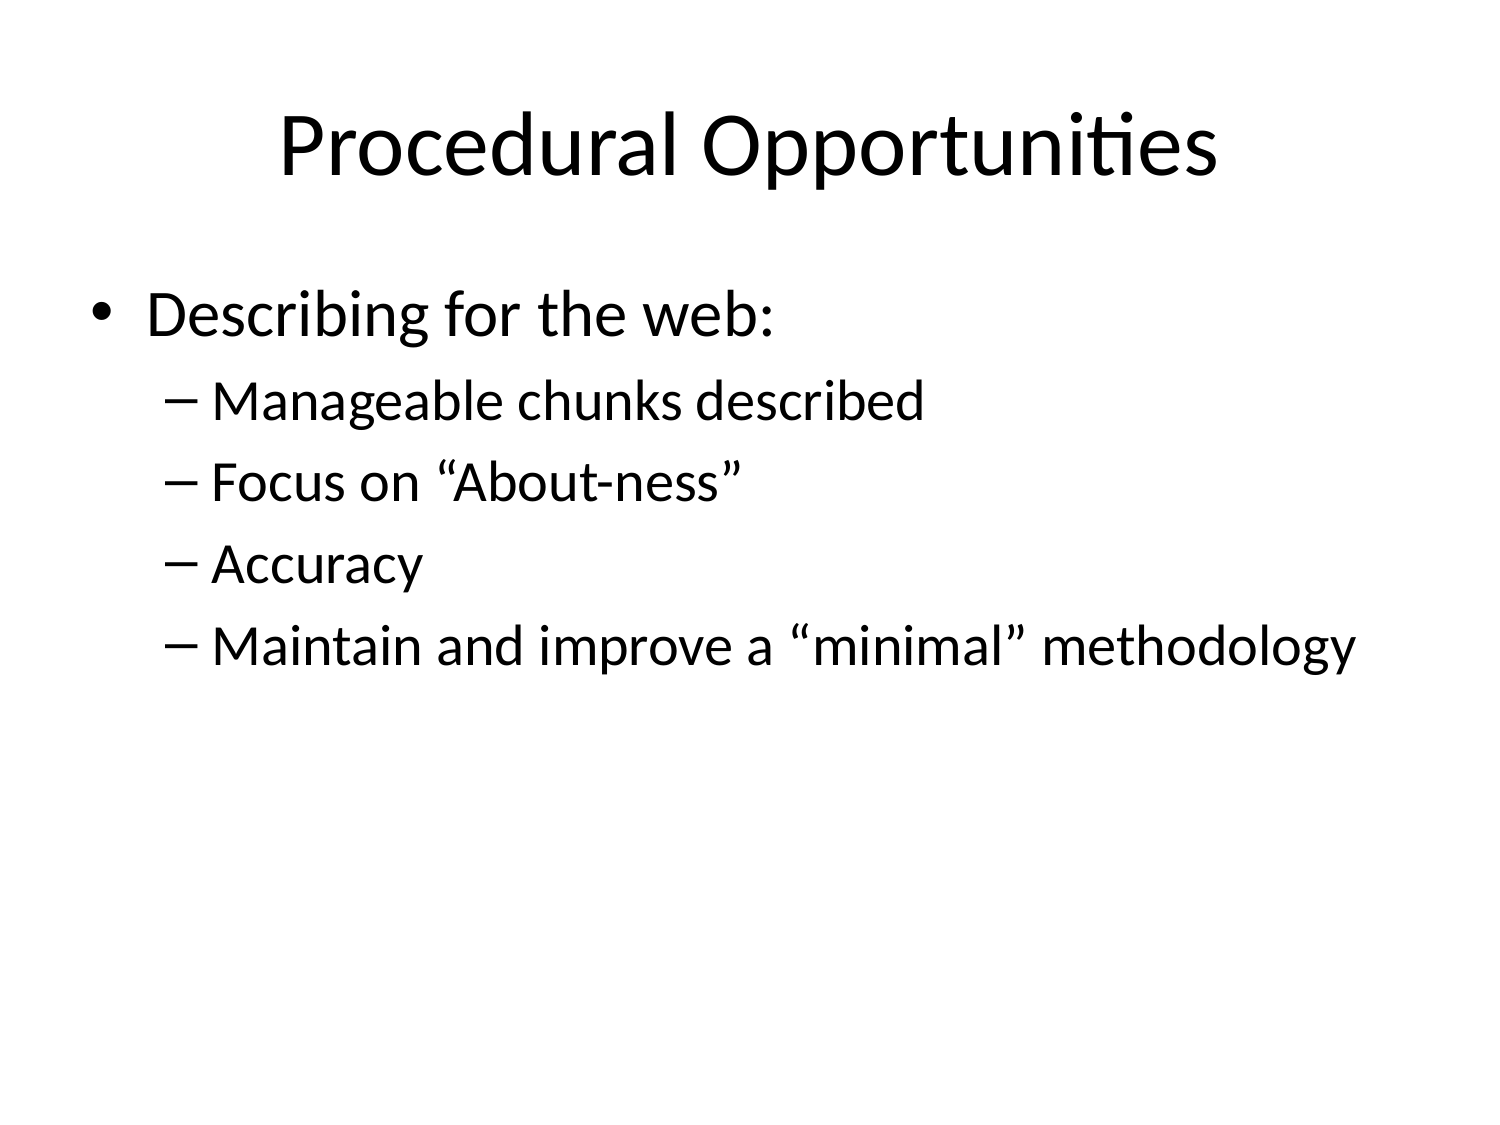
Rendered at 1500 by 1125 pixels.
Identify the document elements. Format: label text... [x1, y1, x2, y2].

list Describing for the web: Manageable chunks described Focus on “About-ness” Accuracy Maintain and improve a “minimal” methodology [75, 262, 1425, 1005]
title Procedural Opportunities [75, 45, 1425, 233]
